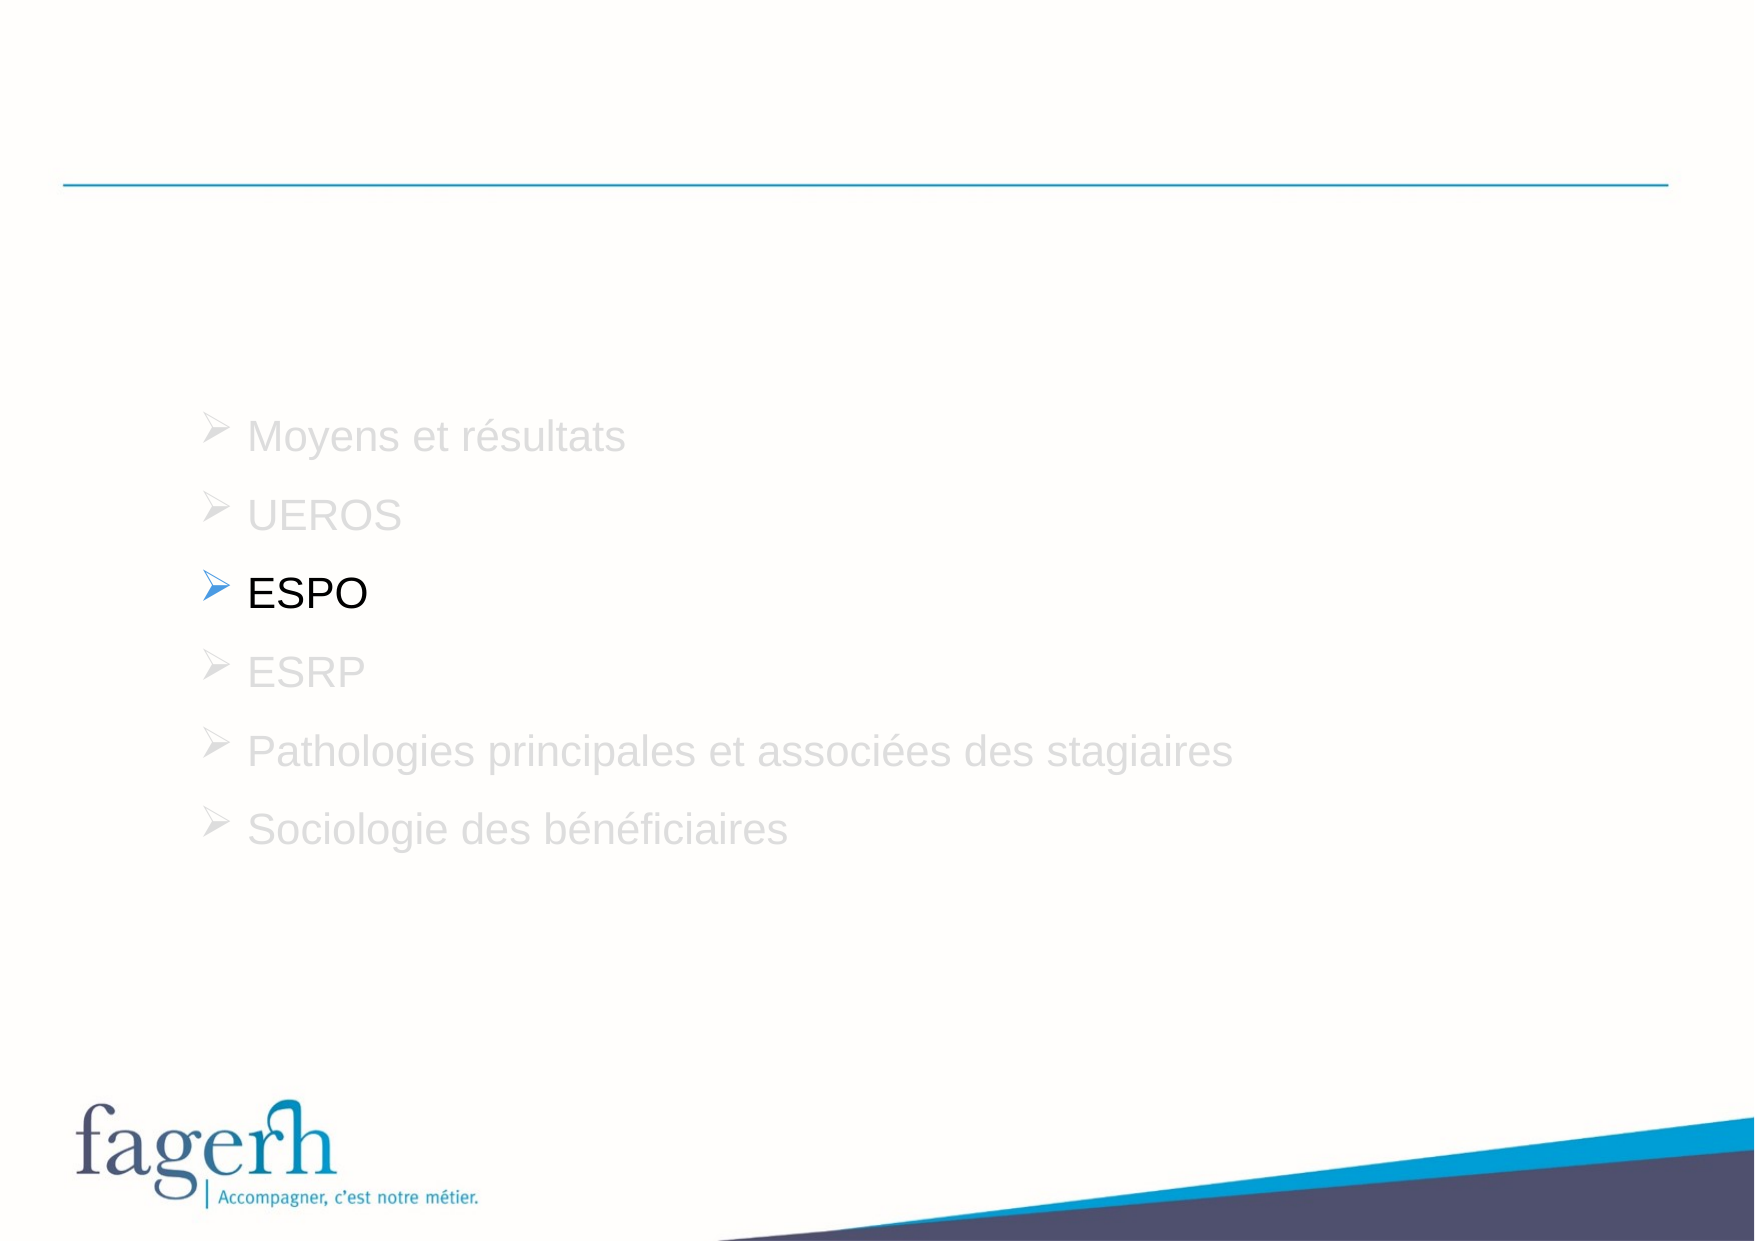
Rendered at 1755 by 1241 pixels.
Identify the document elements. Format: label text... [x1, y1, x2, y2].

picture [0, 0, 1755, 1241]
text_box Moyens et résultats UEROS ESPO ESRP Pathologies principales et associées des stagiaires Sociologie des bénéficiaires [182, 372, 1291, 941]
